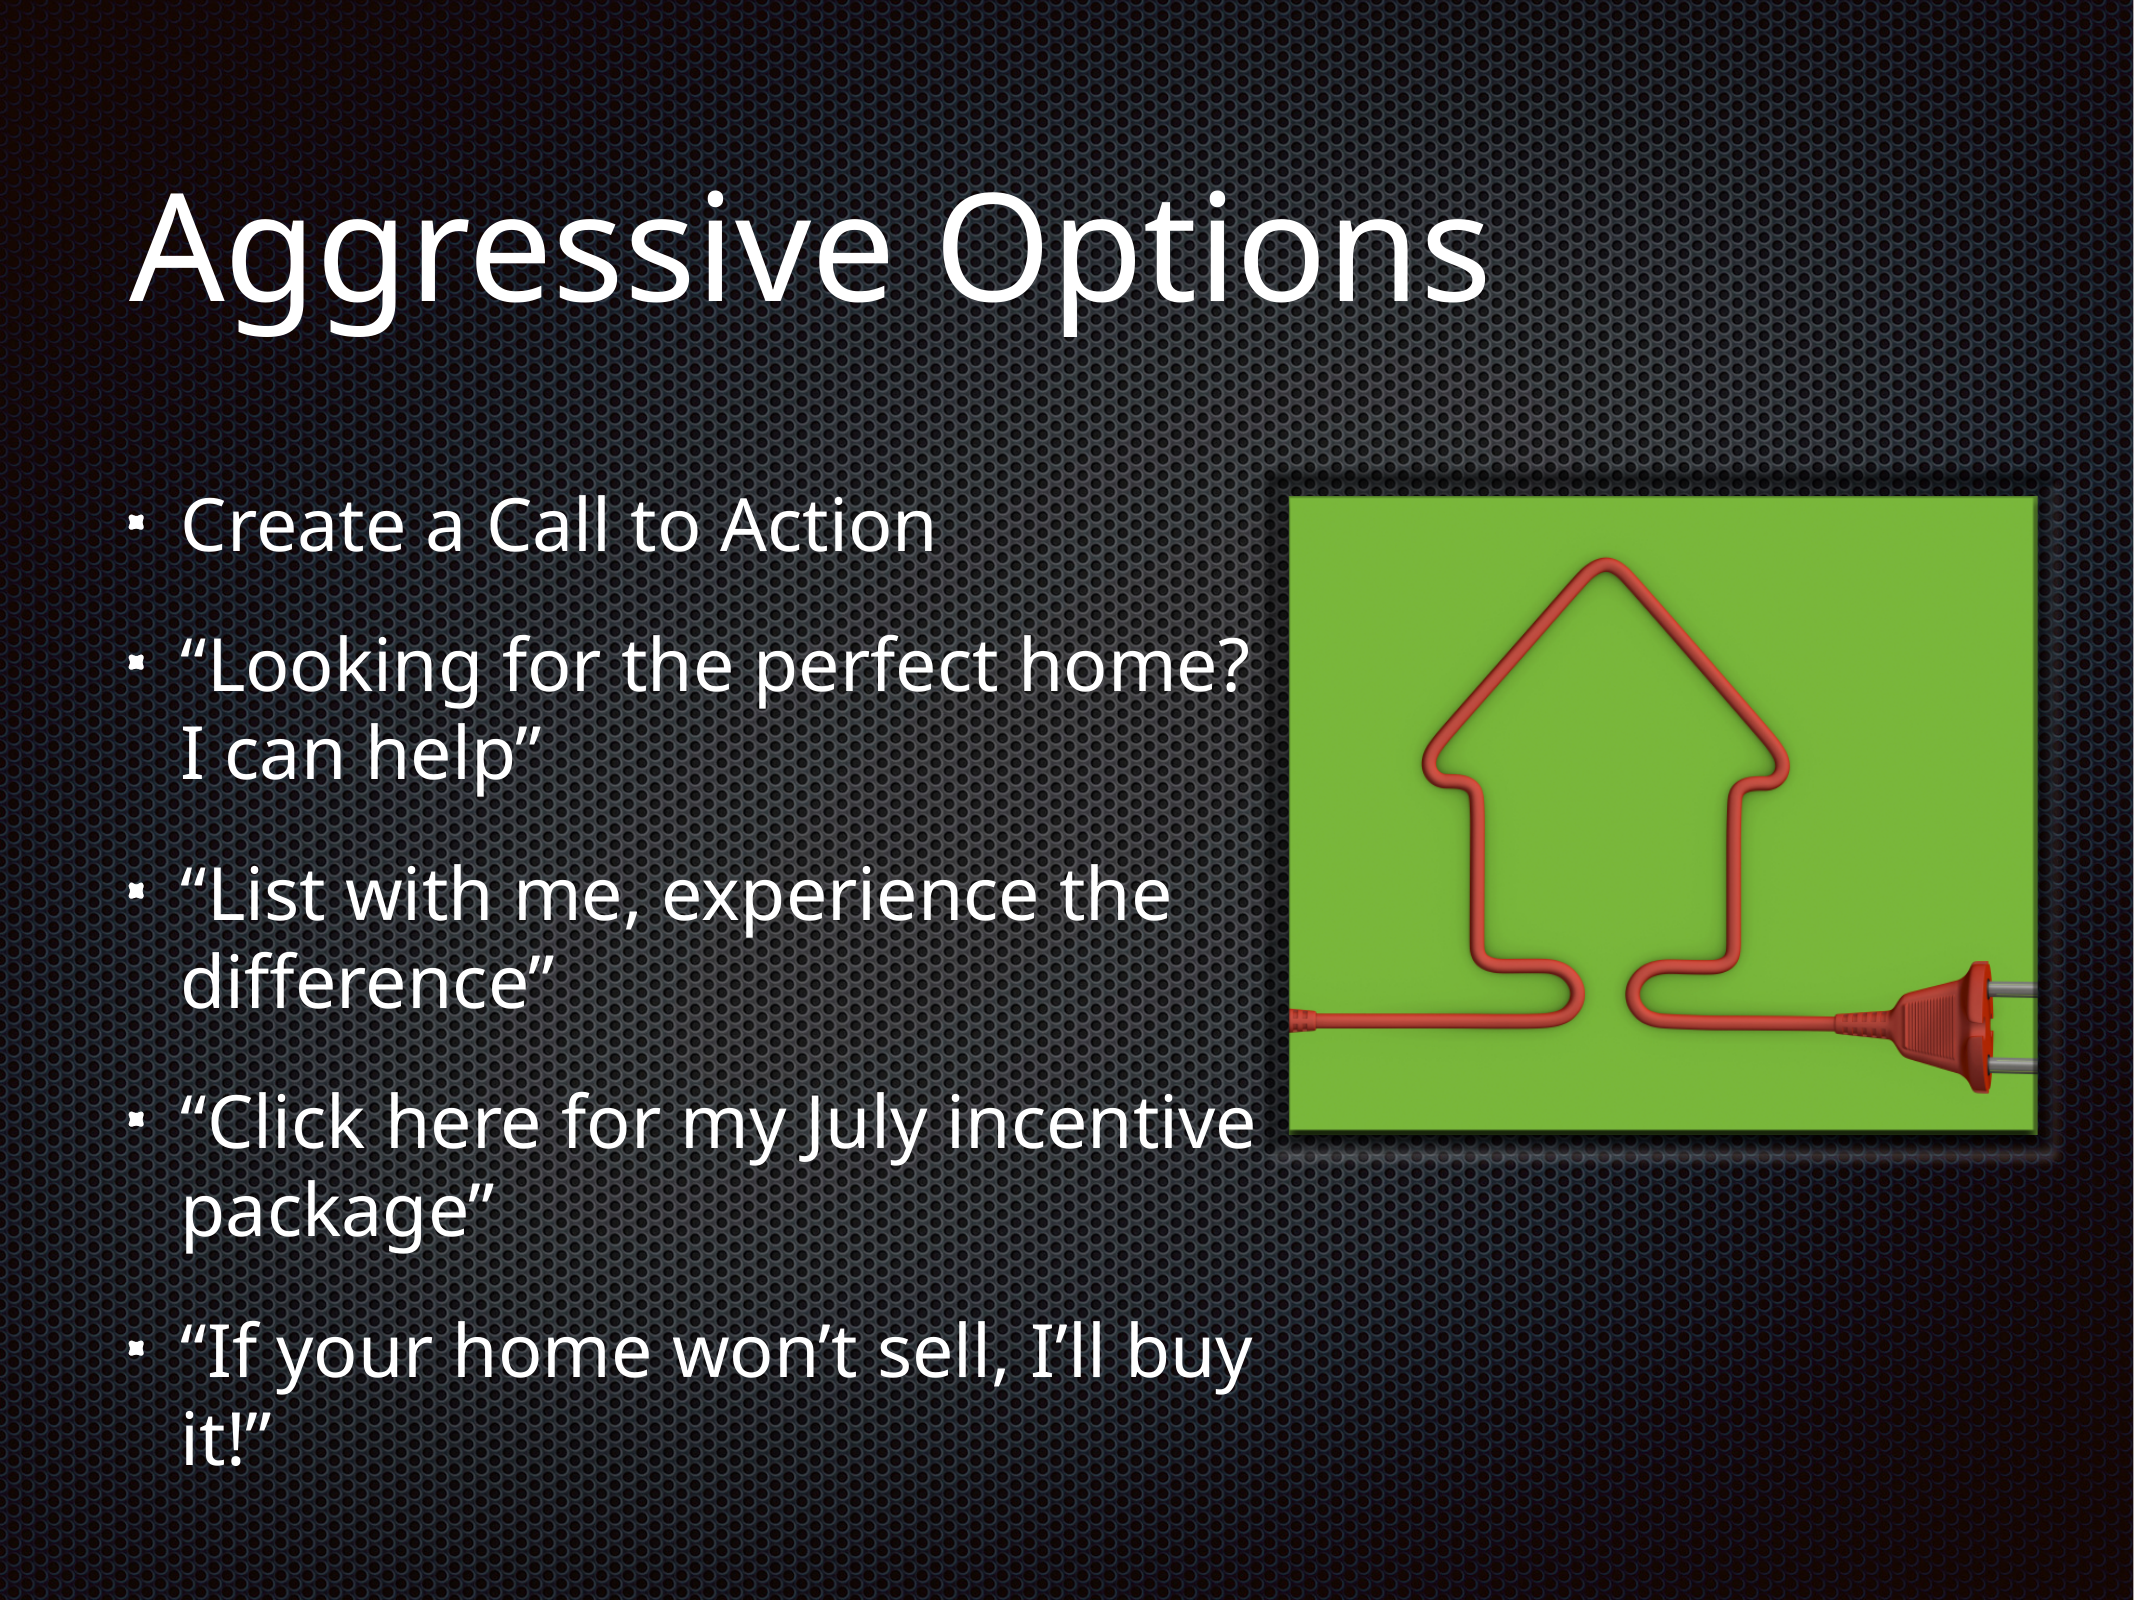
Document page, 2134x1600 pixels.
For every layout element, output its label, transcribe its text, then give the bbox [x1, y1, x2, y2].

picture [0, 0, 2134, 1600]
list Create a Call to Action “Looking for the perfect home? I can help” “List with me, experience the difference” “Click here for my July incentive package” “If your home won’t sell, I’ll buy it!” [127, 453, 1270, 1505]
title Aggressive Options [128, 41, 2005, 443]
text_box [1257, 464, 2070, 1170]
